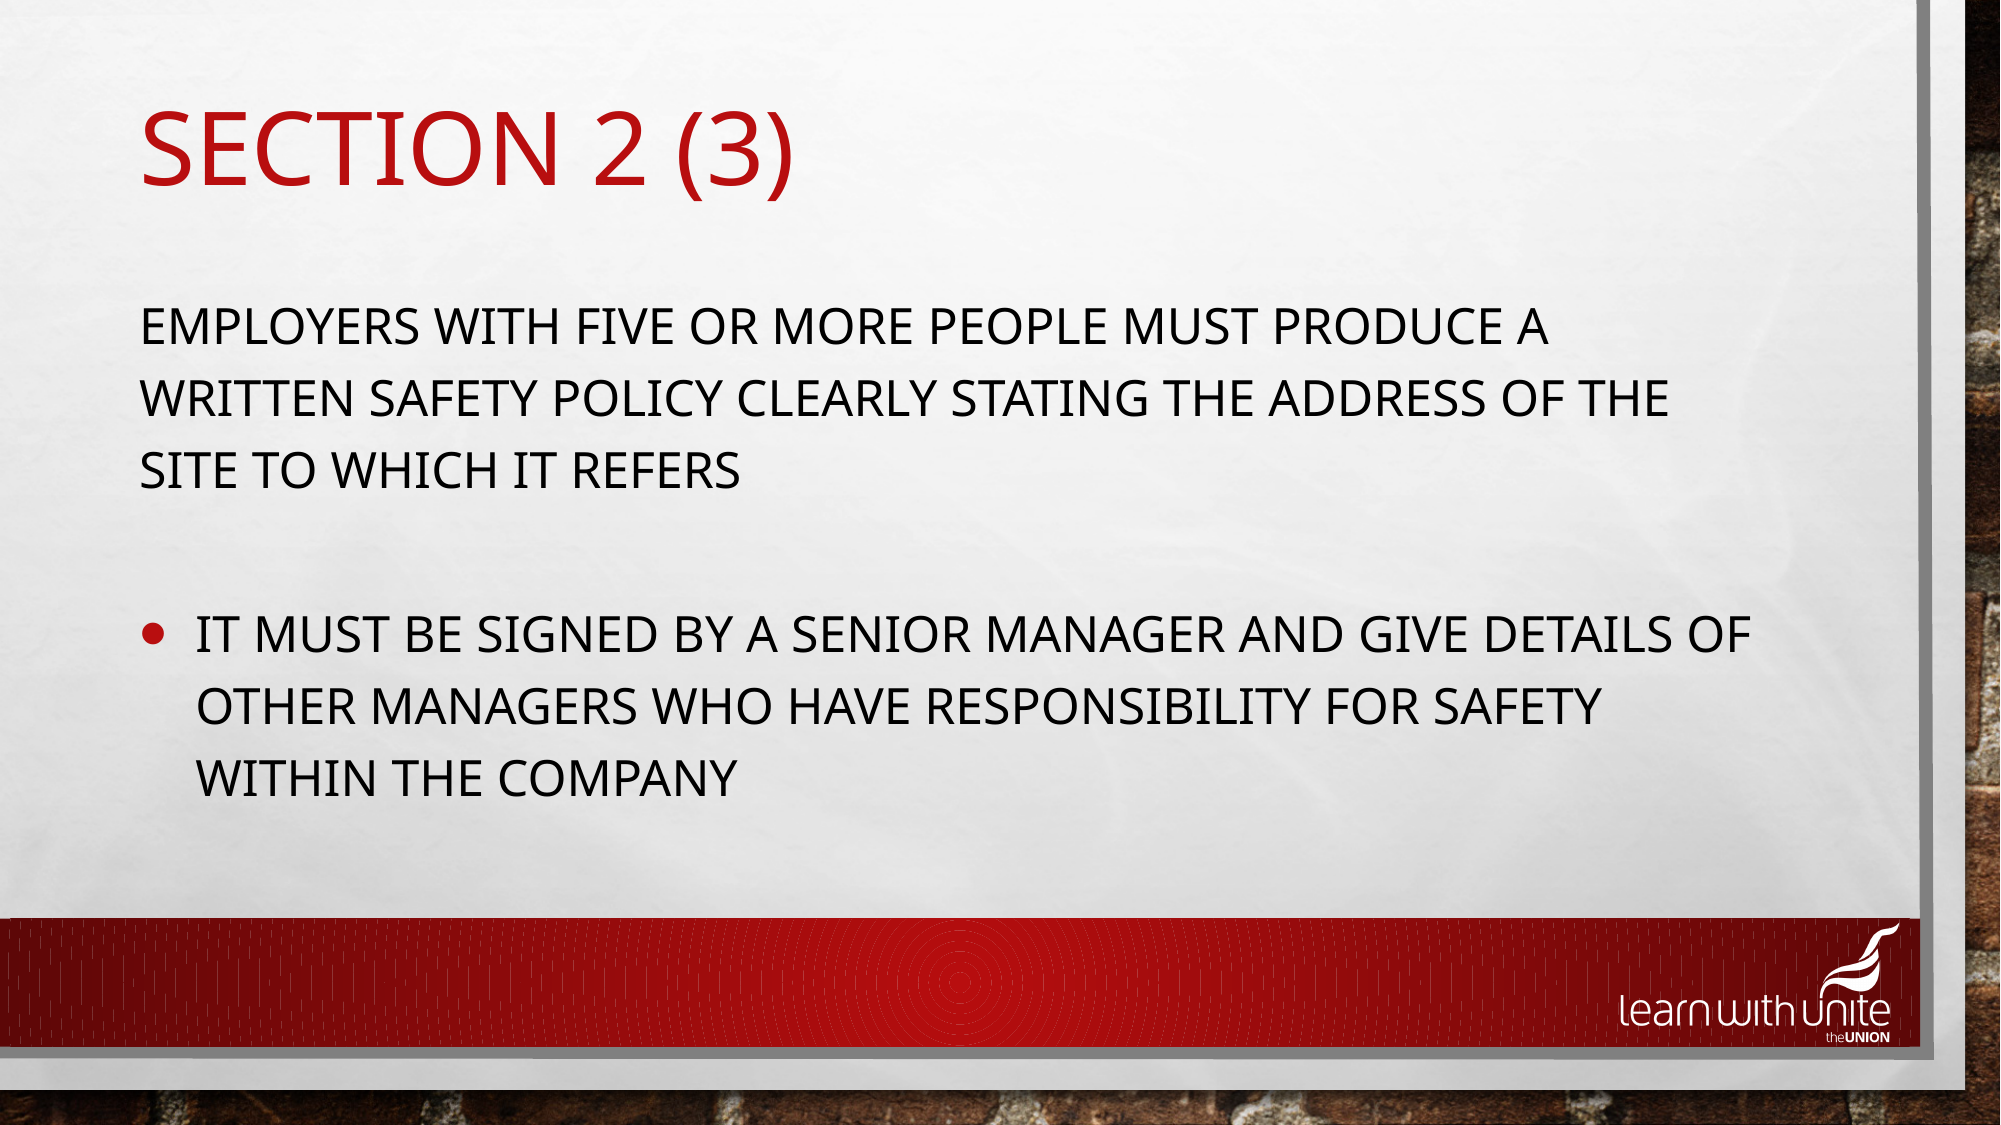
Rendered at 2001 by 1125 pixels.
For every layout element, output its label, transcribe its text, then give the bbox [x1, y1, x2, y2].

picture [1614, 913, 1906, 1061]
text_box Section 2 (3) [124, 89, 1000, 215]
text_box Employers with five or more people must produce a written safety policy clearly stating the address of the site to which it refers It must be signed by a senior manager and give details of other managers who have responsibility for safety within the company [124, 274, 1779, 693]
picture [0, 0, 2000, 1125]
